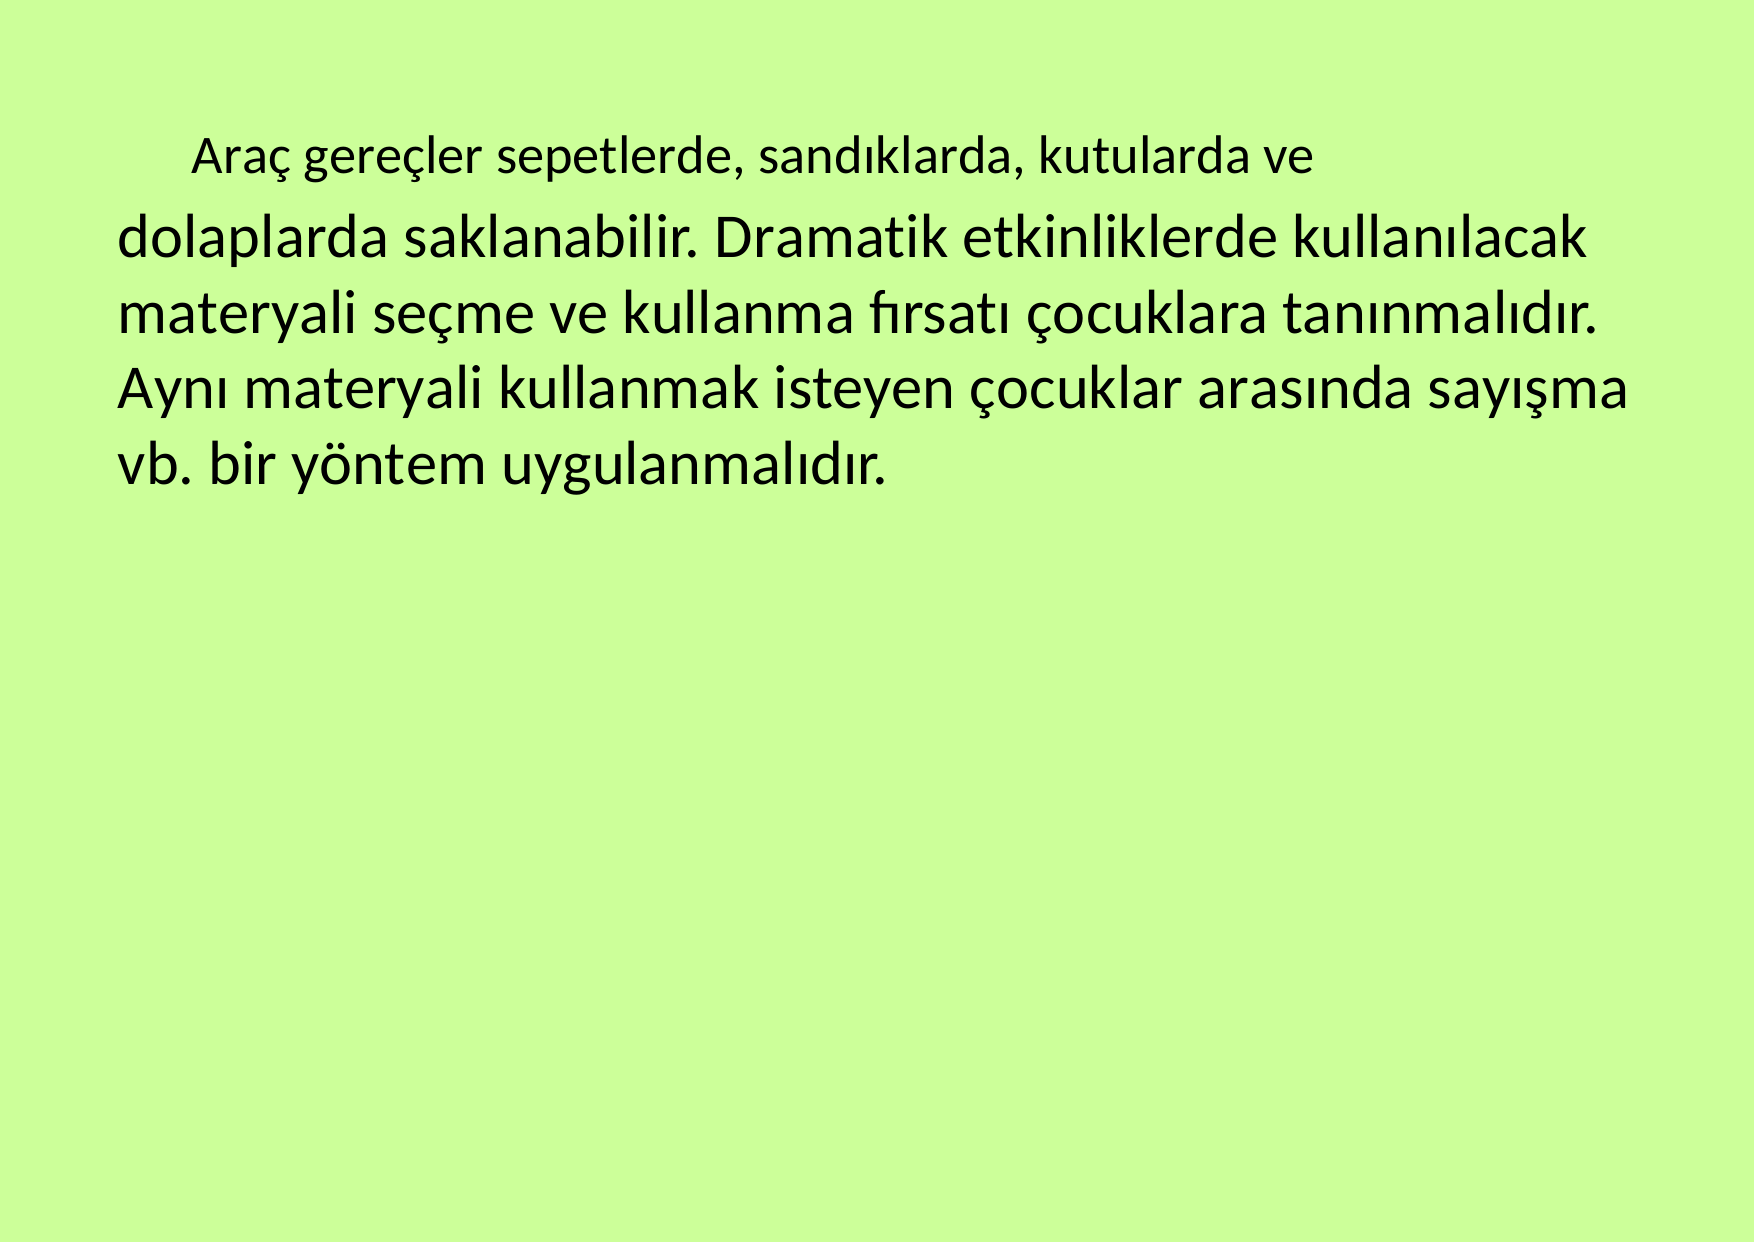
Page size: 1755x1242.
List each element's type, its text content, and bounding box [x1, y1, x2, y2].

text_box Araç gereçler sepetlerde, sandıklarda, kutularda ve dolaplarda saklanabilir. Dramatik etkinliklerde kullanılacak materyali seçme ve kullanma fırsatı çocuklara tanınmalıdır. Aynı materyali kullanmak isteyen çocuklar arasında sayışma vb. bir yöntem uygulanmalıdır. [115, 128, 1640, 501]
